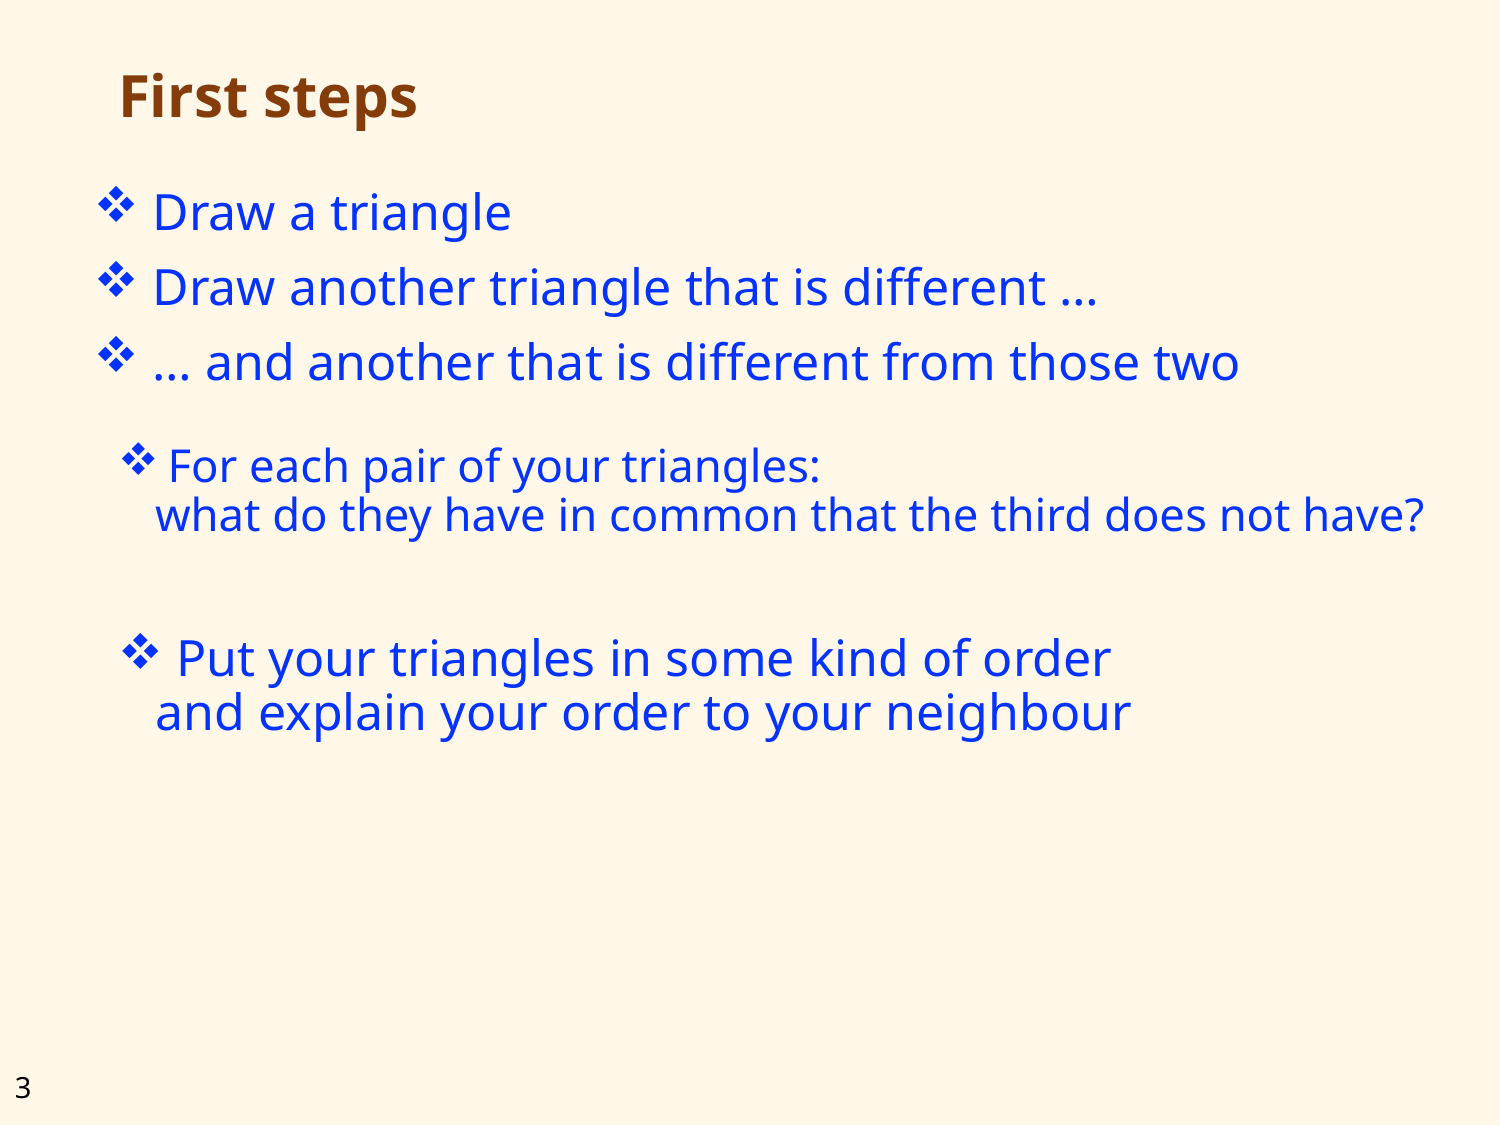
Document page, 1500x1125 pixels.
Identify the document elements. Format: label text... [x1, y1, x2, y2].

list Draw a triangle Draw another triangle that is different … … and another that is different from those two [78, 179, 1421, 404]
text_box For each pair of your triangles: what do they have in common that the third does not have? [103, 435, 1446, 563]
title First steps [103, 59, 1397, 135]
text_box Put your triangles in some kind of order and explain your order to your neighbour [103, 625, 1446, 753]
